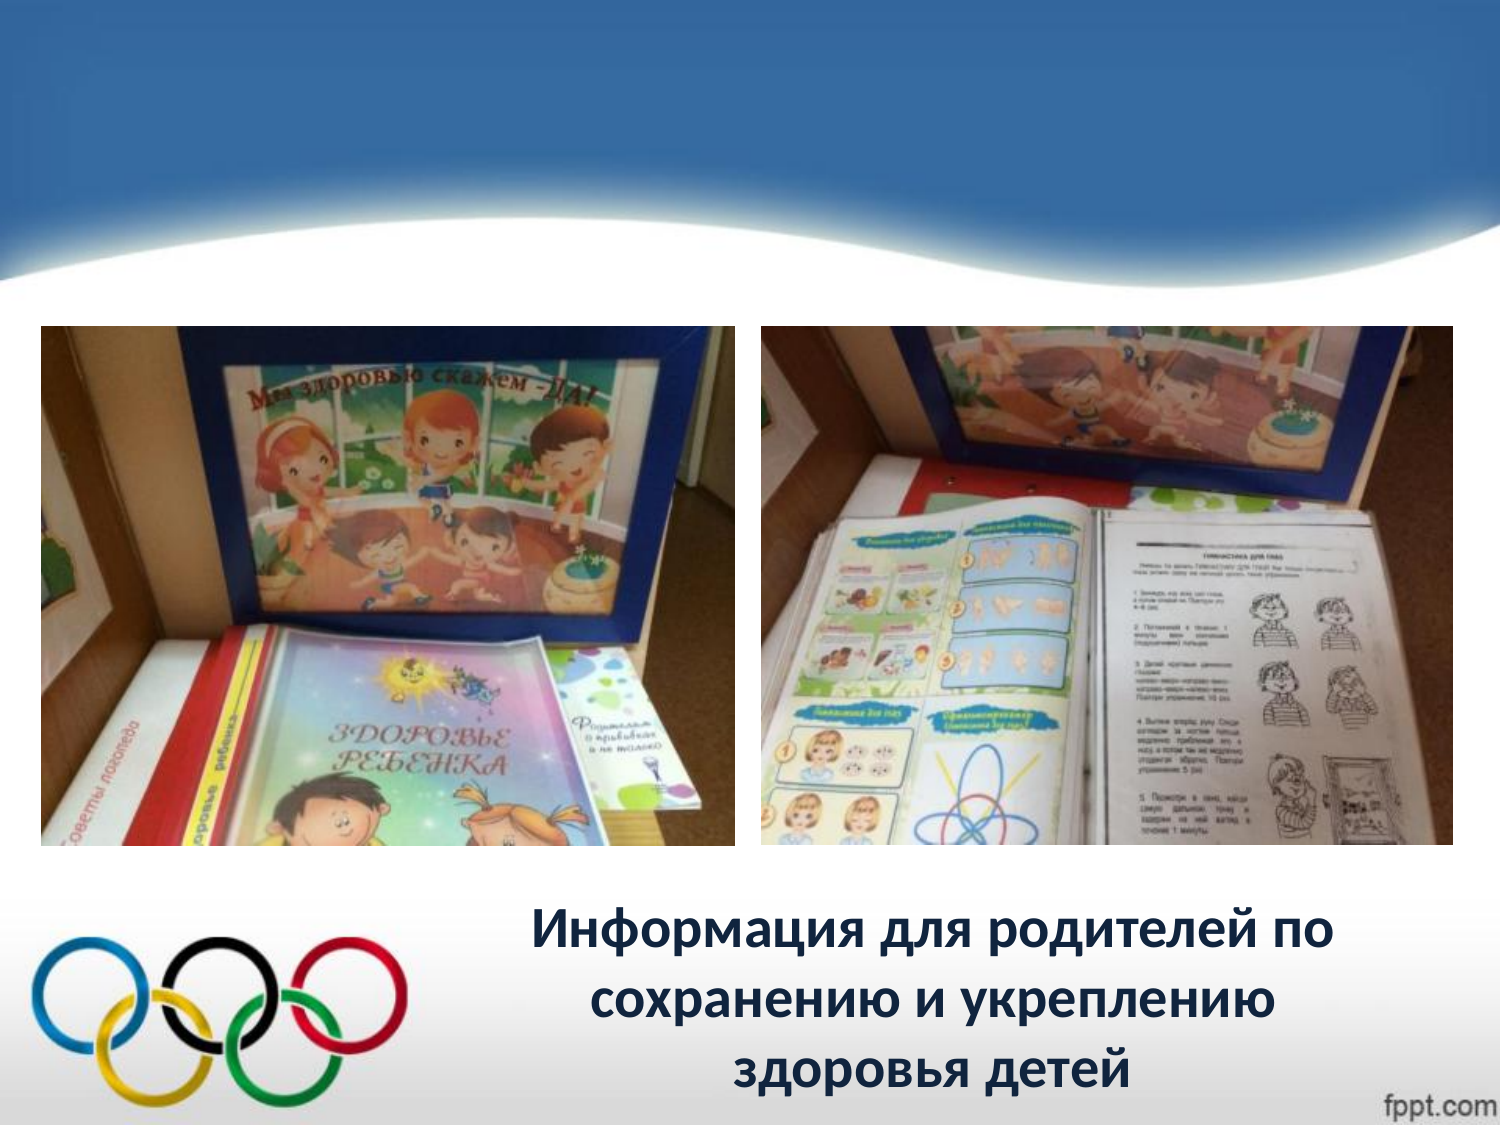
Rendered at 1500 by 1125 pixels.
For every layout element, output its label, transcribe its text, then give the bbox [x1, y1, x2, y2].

picture [0, 0, 1500, 1125]
text_box Информация для родителей по сохранению и укреплению здоровья детей [454, 881, 1412, 1107]
